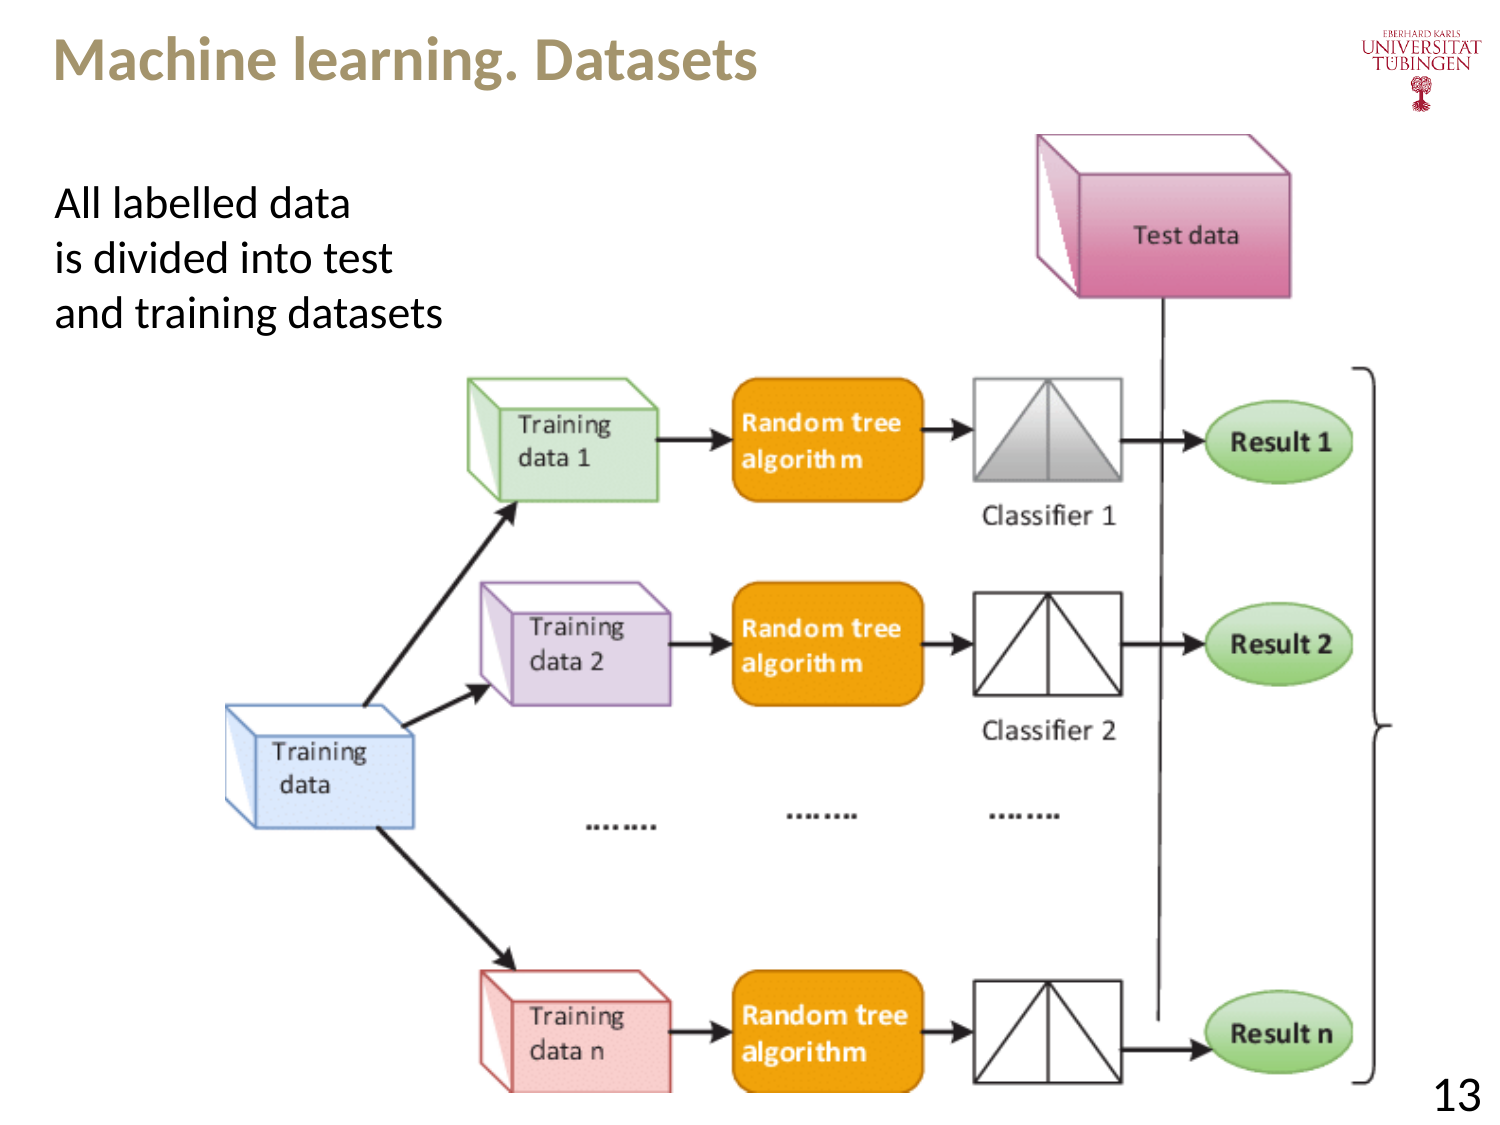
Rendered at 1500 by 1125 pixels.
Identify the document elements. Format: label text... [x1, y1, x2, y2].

text_box Machine learning. Datasets [38, 10, 977, 100]
text_box All labelled data is divided into test and training datasets [39, 164, 219, 345]
text_box 13 [1425, 1058, 1490, 1125]
picture [224, 13, 1490, 1093]
